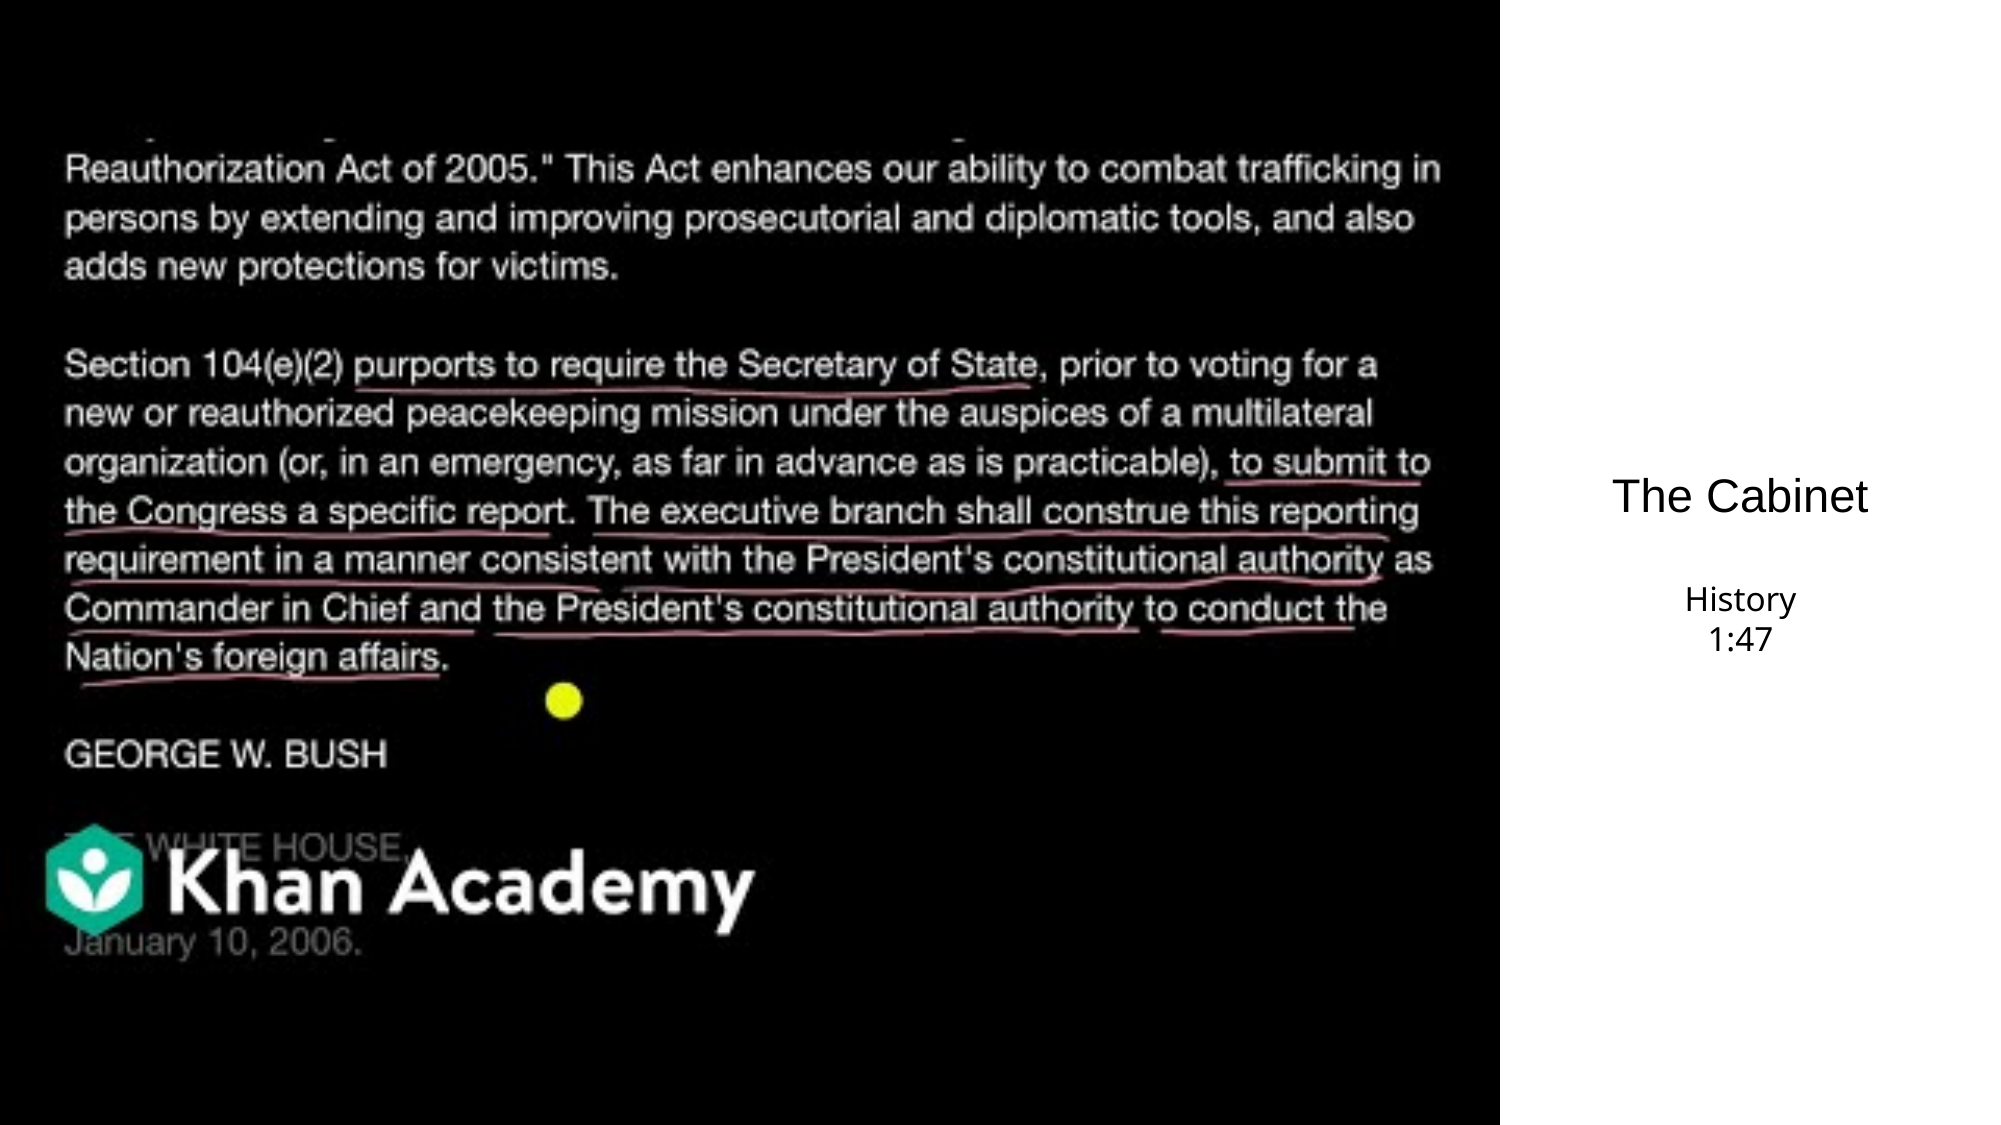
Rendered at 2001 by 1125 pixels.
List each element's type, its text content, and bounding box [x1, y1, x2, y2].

picture [0, 0, 1501, 1125]
text_box The Cabinet History 1:47 [1503, 445, 1982, 680]
